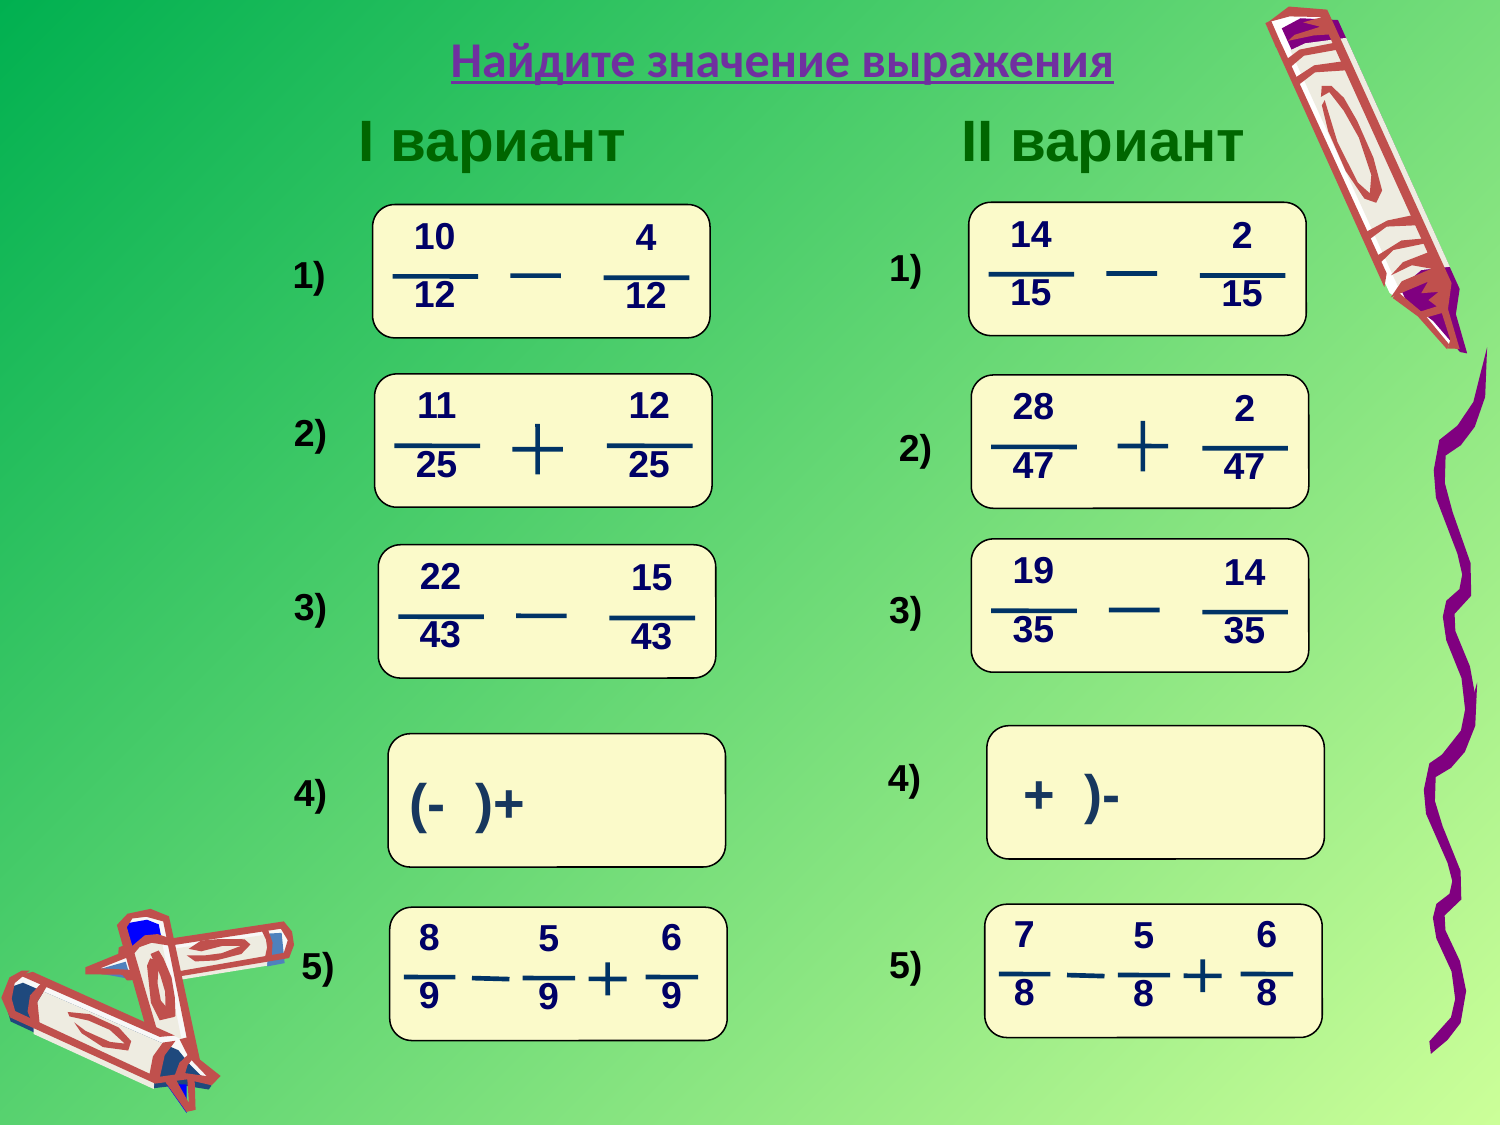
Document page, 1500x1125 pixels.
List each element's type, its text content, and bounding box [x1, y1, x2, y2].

text_box 1) [277, 243, 353, 304]
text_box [986, 725, 1325, 860]
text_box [968, 201, 1307, 338]
text_box 2) [884, 416, 960, 477]
text_box 1) [874, 236, 950, 297]
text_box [984, 901, 1323, 1038]
text_box II вариант [946, 95, 1310, 181]
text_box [387, 733, 762, 868]
text_box 3) [279, 575, 364, 636]
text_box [971, 374, 1309, 510]
text_box I вариант [343, 95, 706, 181]
text_box 5) [874, 933, 950, 994]
text_box 3) [874, 578, 950, 638]
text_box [374, 373, 713, 508]
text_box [971, 538, 1309, 674]
text_box 4) [279, 762, 355, 822]
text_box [372, 204, 711, 340]
text_box 5) [286, 934, 362, 995]
text_box Найдите значение выражения [218, 19, 1347, 95]
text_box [378, 544, 717, 680]
text_box 4) [873, 746, 949, 807]
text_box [389, 904, 728, 1041]
text_box 2) [279, 401, 355, 462]
